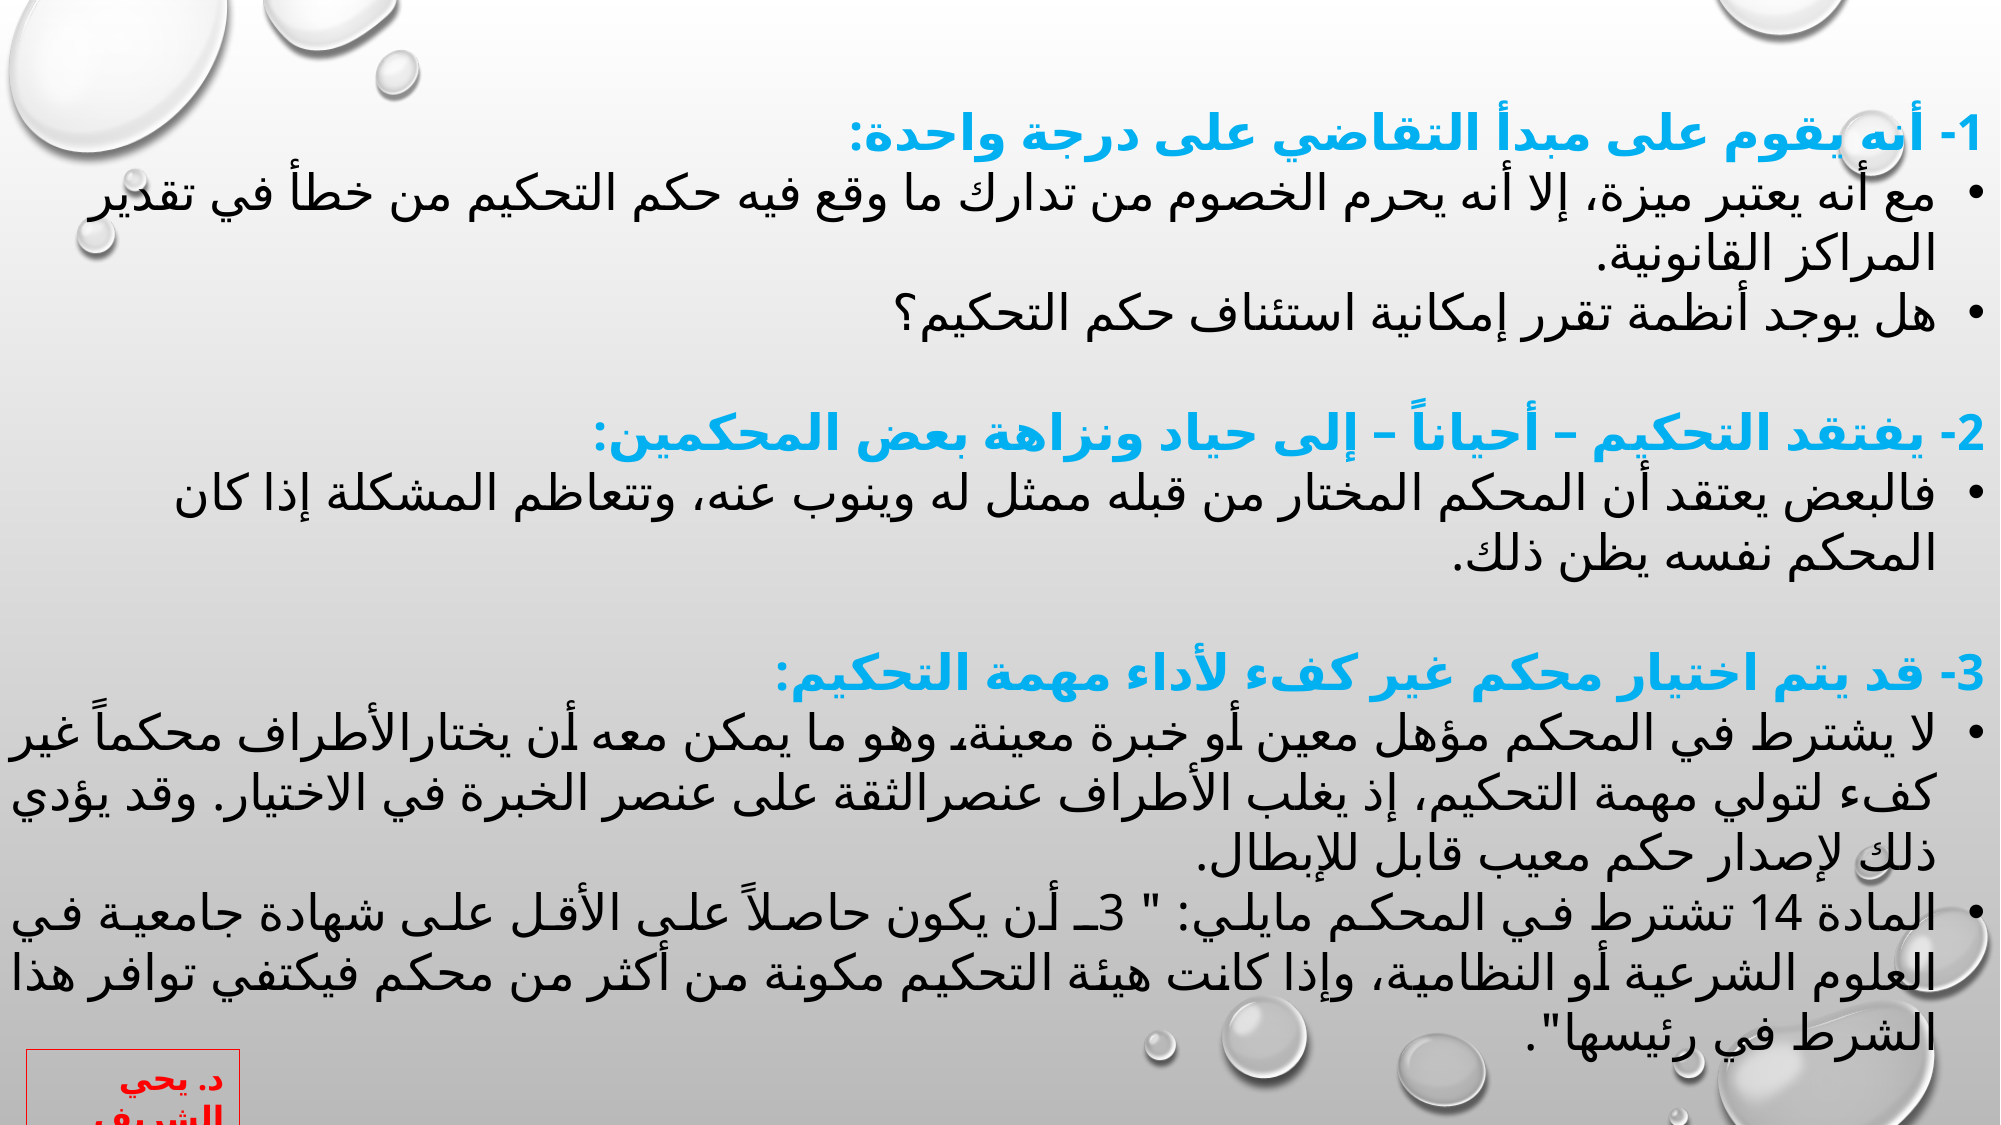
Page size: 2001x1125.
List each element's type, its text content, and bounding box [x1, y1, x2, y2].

picture [0, 0, 2000, 93]
text_box 1- أنه يقوم على مبدأ التقاضي على درجة واحدة: مع أنه يعتبر ميزة، إلا أنه يحرم الخصوم من تدارك ما وقع فيه حكم التحكيم من خطأ في تقدير المراكز القانونية. هل يوجد أنظمة تقرر إمكانية استئناف حكم التحكيم؟ 2- يفتقد التحكيم – أحياناً – إلى حياد ونزاهة بعض المحكمين: فالبعض يعتقد أن المحكم المختار من قبله ممثل له وينوب عنه، وتتعاظم المشكلة إذا كان المحكم نفسه يظن ذلك. 3- قد يتم اختيار محكم غير كفء لأداء مهمة التحكيم: لا يشترط في المحكم مؤهل معين أو خبرة معينة، وهو ما يمكن معه أن يختارالأطراف محكماً غير كفء لتولي مهمة التحكيم، إذ يغلب الأطراف عنصرالثقة على عنصر الخبرة في الاختيار. وقد يؤدي ذلك لإصدار حكم معيب قابل للإبطال. المادة 14 تشترط في المحكم مايلي: " 3ـ أن يكون حاصلاً على الأقل على شهادة جامعية في العلوم الشرعية أو النظامية، وإذا كانت هيئة التحكيم مكونة من أكثر من محكم فيكتفي توافر هذا الشرط في رئيسها". [0, 93, 2000, 1125]
